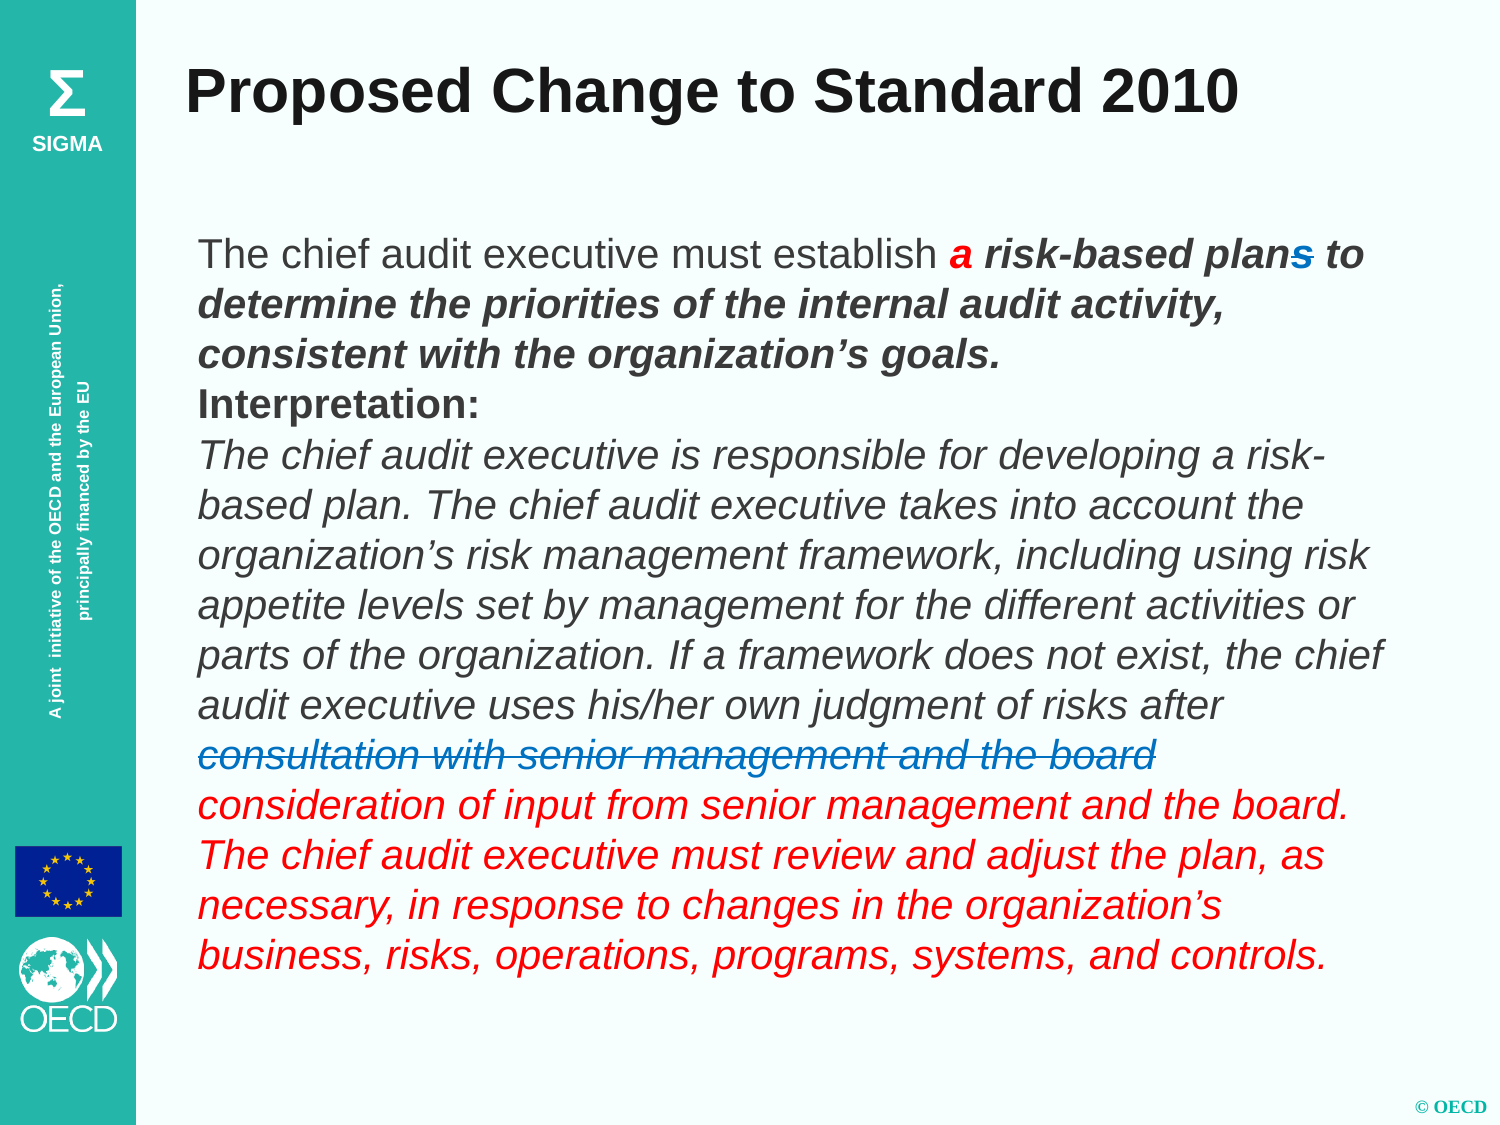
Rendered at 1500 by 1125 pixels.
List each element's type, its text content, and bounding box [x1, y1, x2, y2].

text_box [58, 210, 1418, 348]
text_box Proposed Change to Standard 2010 [171, 42, 1435, 133]
text_box The chief audit executive must establish a risk-based plans to determine the priorities of the internal audit activity, consistent with the organization’s goals. Interpretation: The chief audit executive is responsible for developing a risk-based plan. The chief audit executive takes into account the organization’s risk management framework, including using risk appetite levels set by management for the different activities or parts of the organization. If a framework does not exist, the chief audit executive uses his/her own judgment of risks after consultation with senior management and the board consideration of input from senior management and the board. The chief audit executive must review and adjust the plan, as necessary, in response to changes in the organization’s business, risks, operations, programs, systems, and controls. [182, 219, 1412, 985]
picture [0, 0, 136, 1125]
